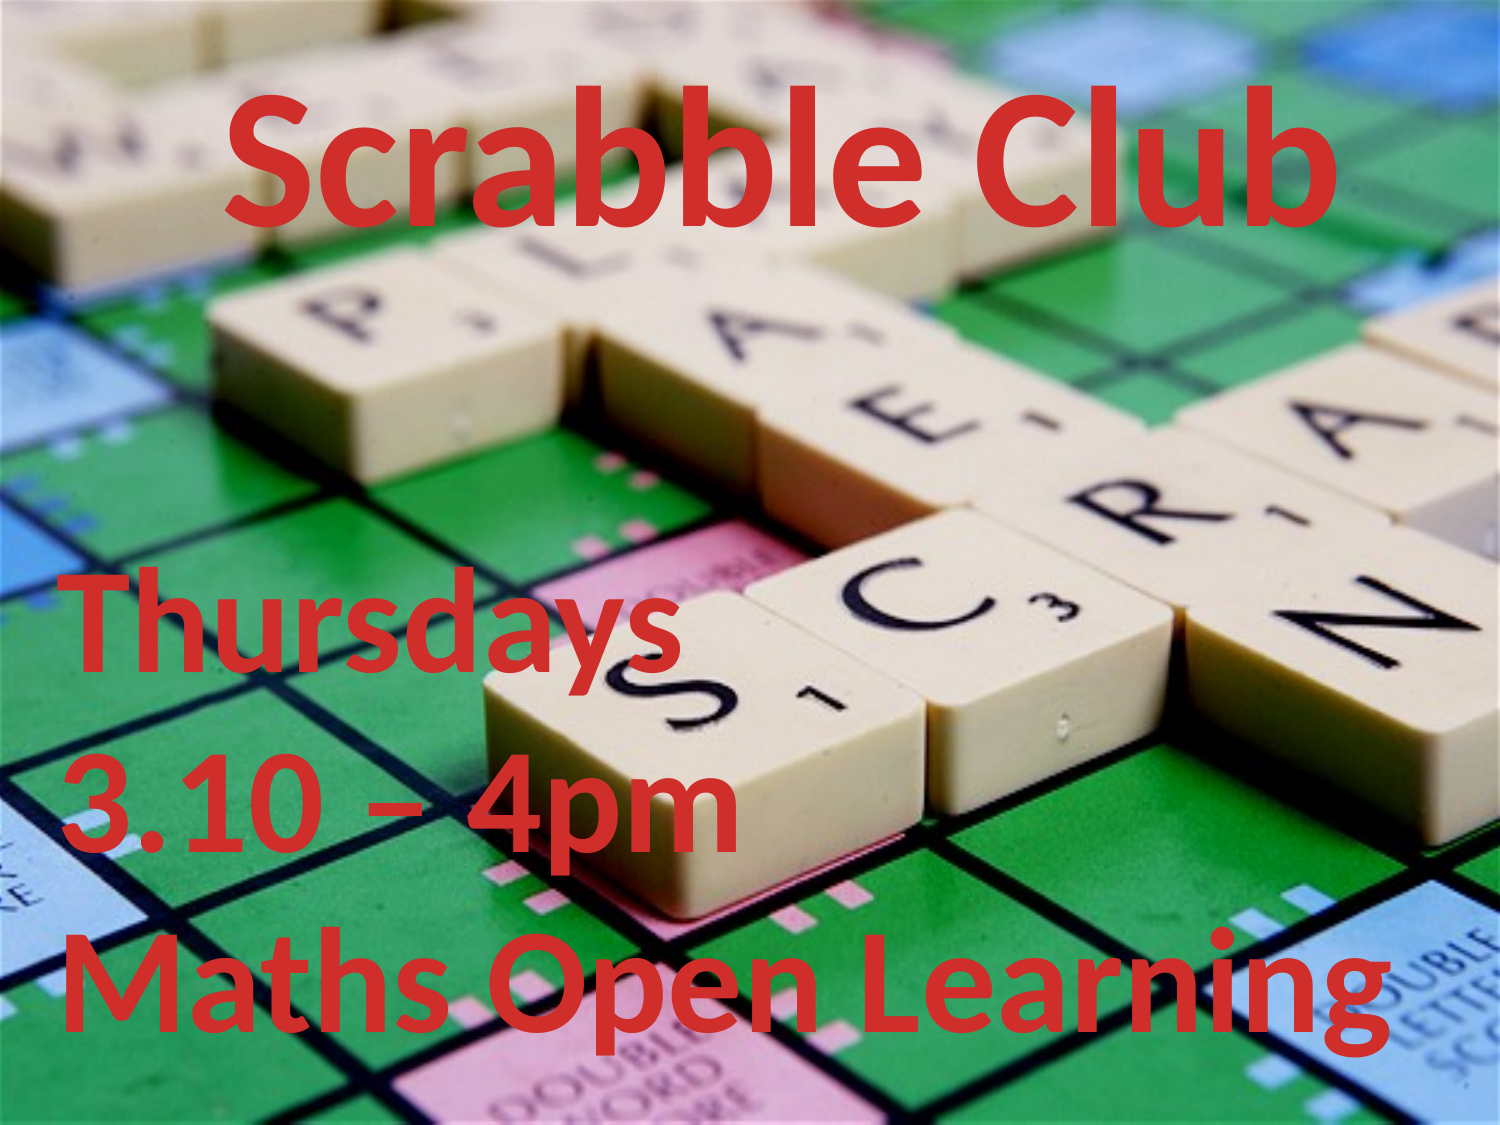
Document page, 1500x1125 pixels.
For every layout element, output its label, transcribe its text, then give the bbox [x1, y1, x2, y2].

text_box Thursdays 3.10 – 4pm Maths Open Learning [41, 515, 1485, 1071]
picture [0, 0, 1500, 1125]
text_box Scrabble Club [135, 19, 1430, 275]
